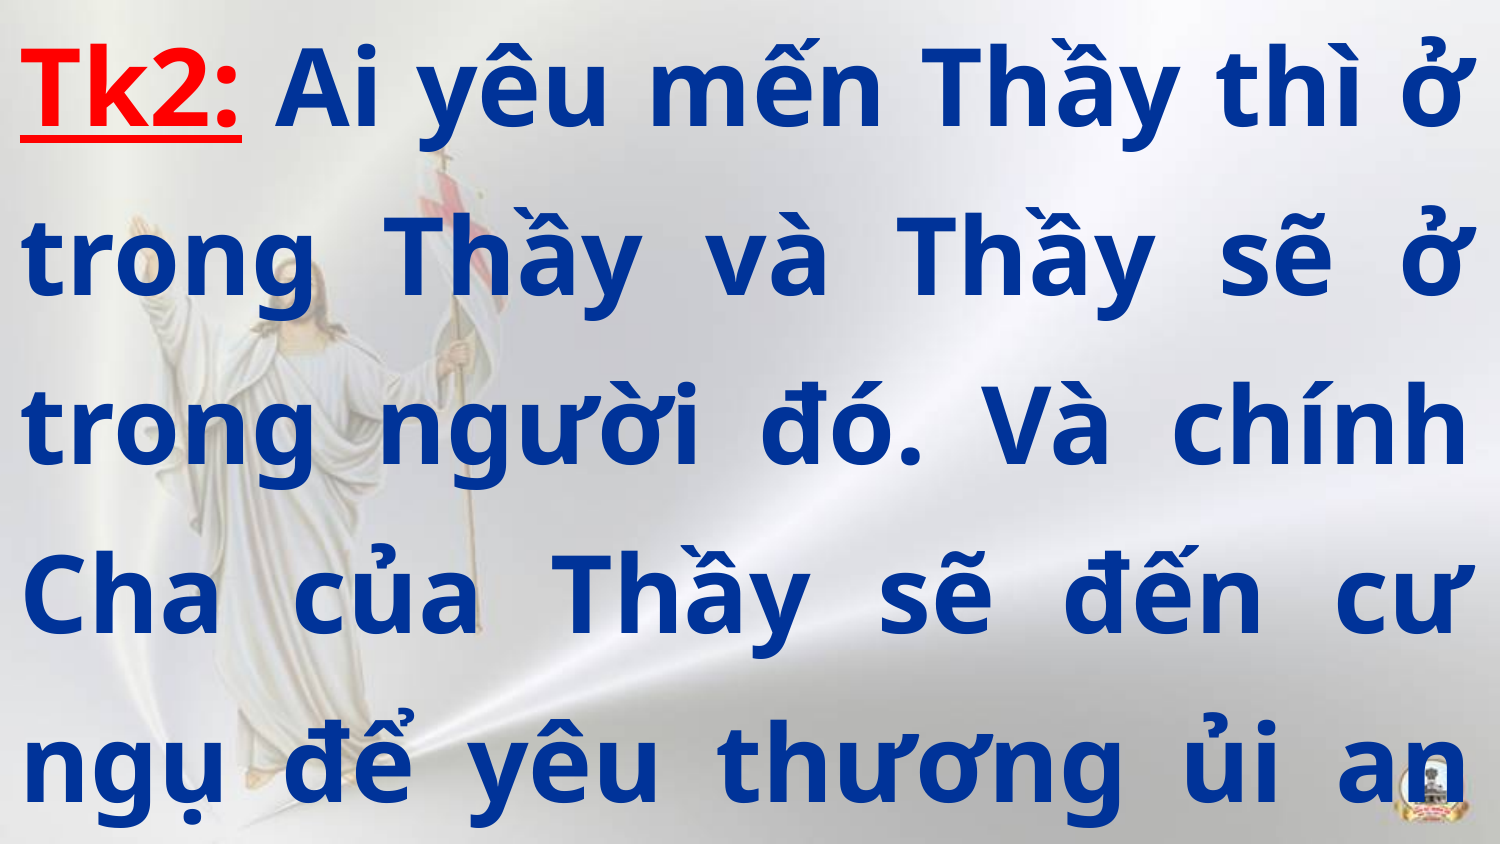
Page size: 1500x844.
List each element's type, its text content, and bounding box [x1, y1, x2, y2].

list Tk2: Ai yêu mến Thầy thì ở trong Thầy và Thầy sẽ ở trong người đó. Và chính Cha của Thầy sẽ đến cư ngụ để yêu thương ủi an đỡ nâng. [0, 0, 1488, 816]
picture [0, 0, 1500, 844]
